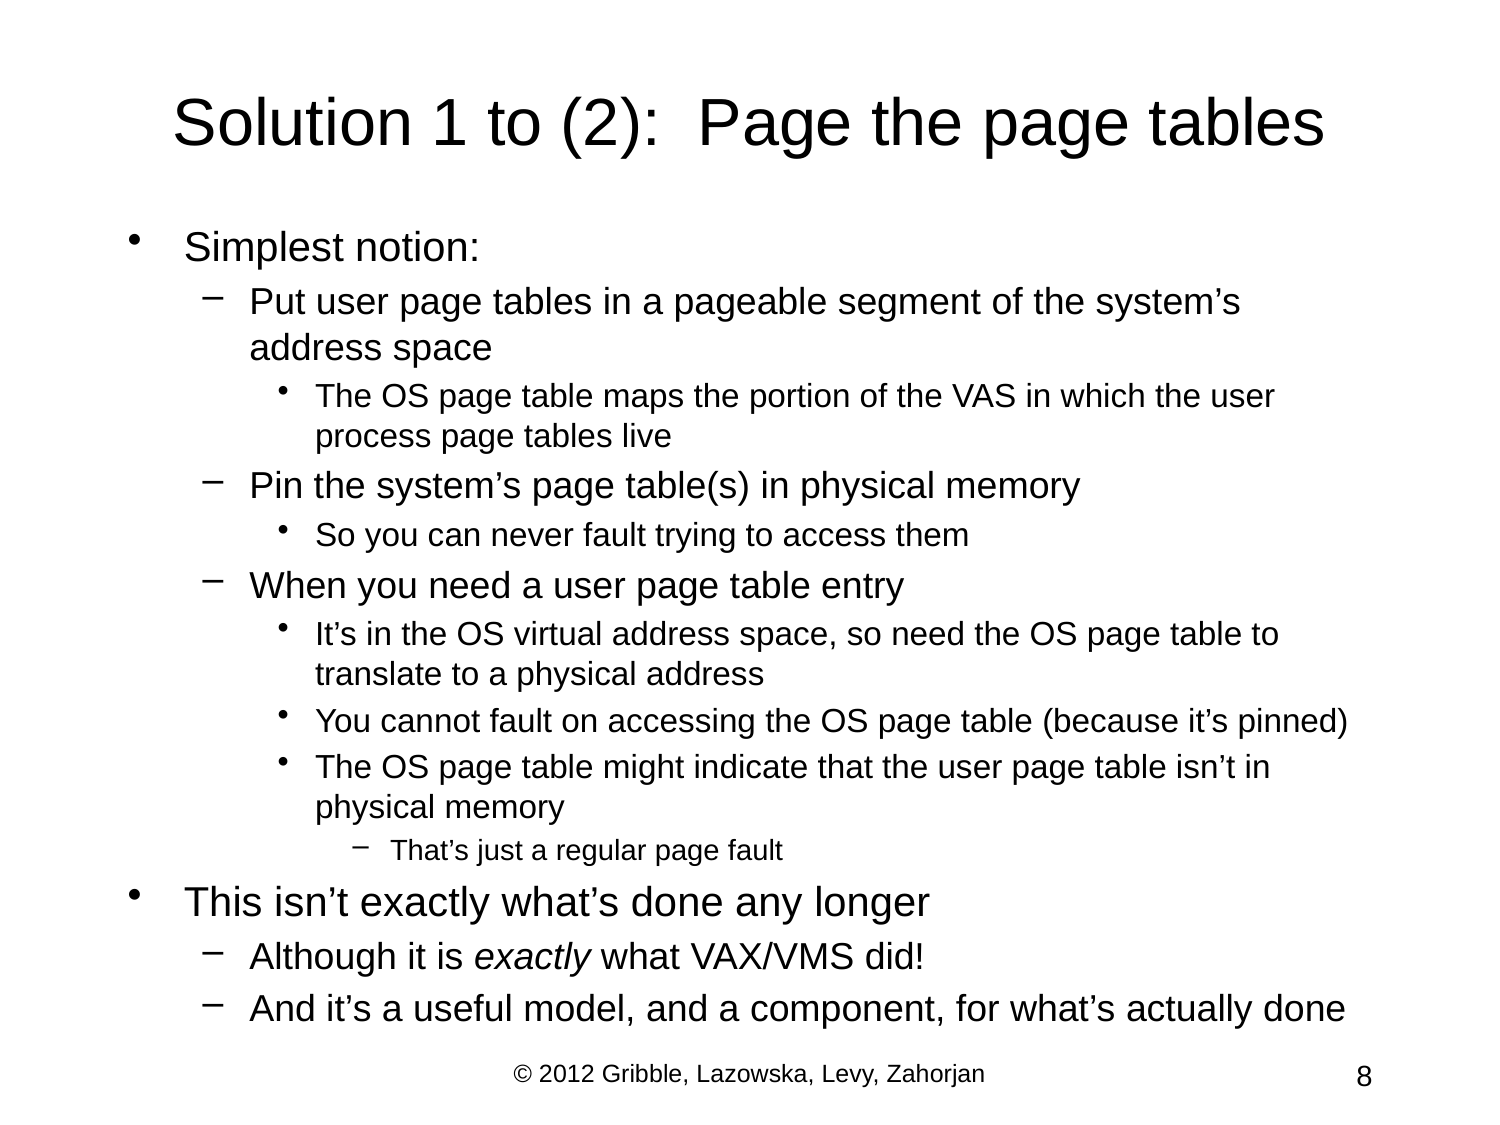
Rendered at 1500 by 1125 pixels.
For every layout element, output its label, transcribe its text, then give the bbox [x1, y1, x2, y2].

footer © 2012 Gribble, Lazowska, Levy, Zahorjan [437, 1075, 1063, 1100]
list Simplest notion: Put user page tables in a pageable segment of the system’s address space The OS page table maps the portion of the VAS in which the user process page tables live Pin the system’s page table(s) in physical memory So you can never fault trying to access them When you need a user page table entry It’s in the OS virtual address space, so need the OS page table to translate to a physical address You cannot fault on accessing the OS page table (because it’s pinned) The OS page table might indicate that the user page table isn’t in physical memory That’s just a regular page fault This isn’t exactly what’s done any longer Although it is exactly what VAX/VMS did! And it’s a useful model, and a component, for what’s actually done [112, 212, 1388, 1075]
slide_number 8 [1074, 1075, 1388, 1100]
title Solution 1 to (2): Page the page tables [112, 62, 1388, 175]
